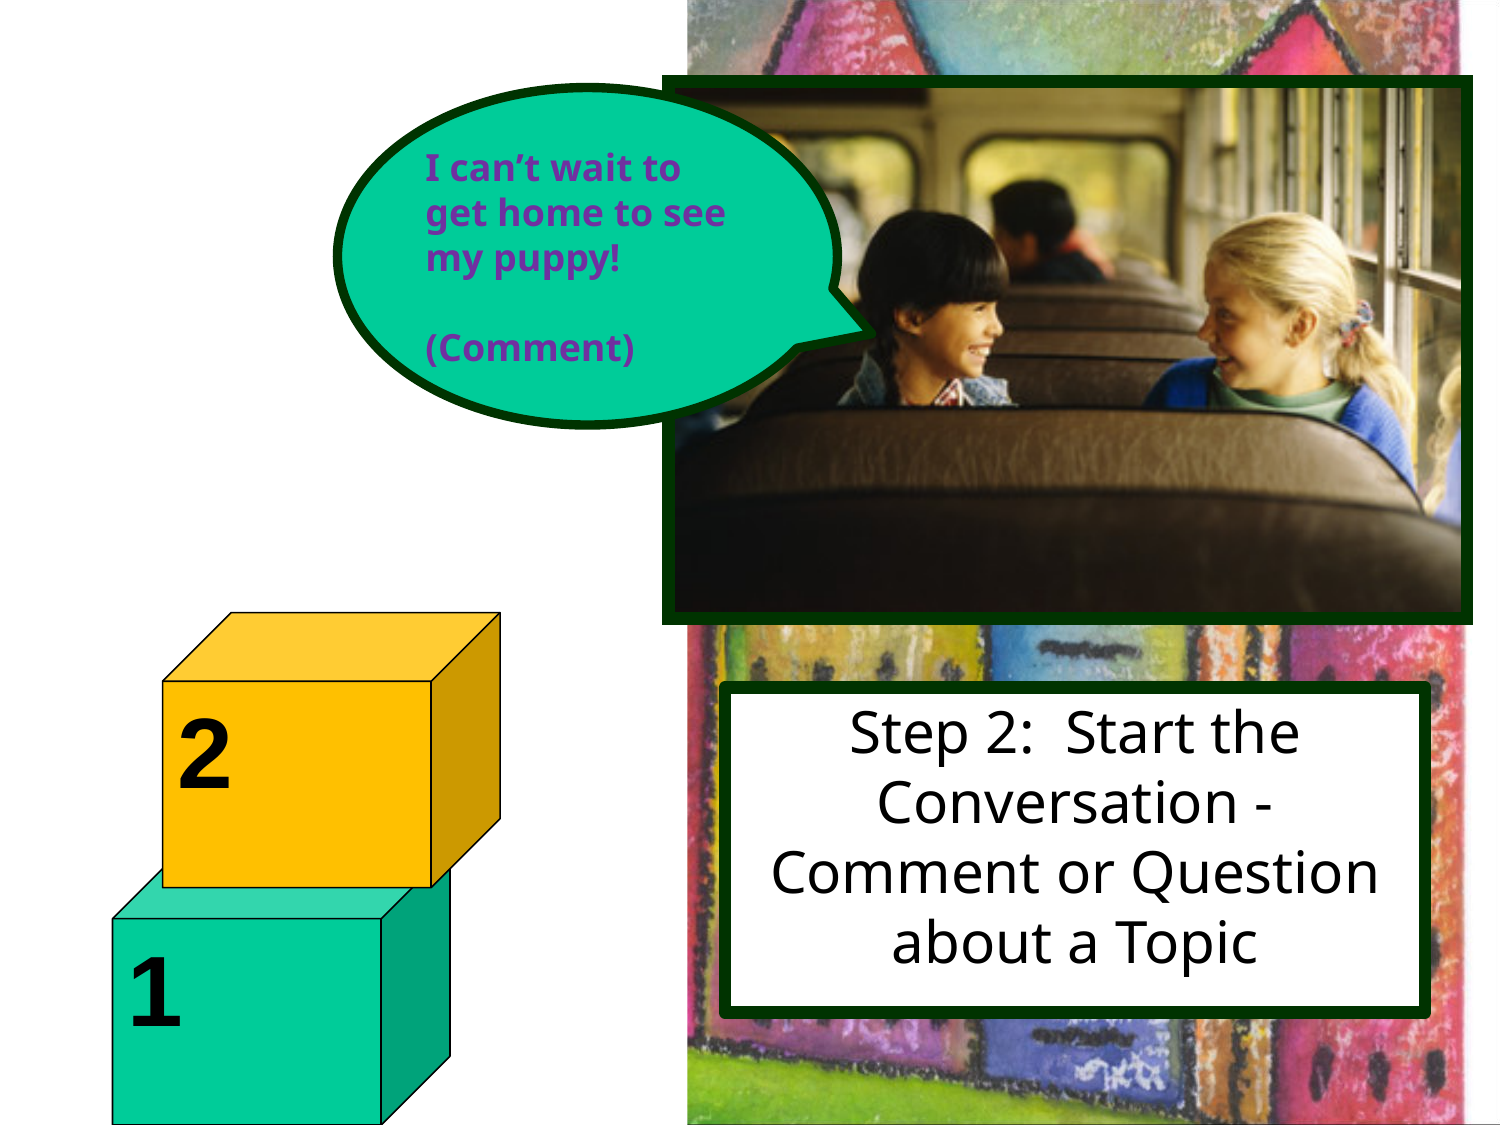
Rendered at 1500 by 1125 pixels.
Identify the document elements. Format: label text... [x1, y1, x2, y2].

text_box 2 [162, 612, 501, 888]
text_box 1 [112, 869, 451, 1125]
picture [674, 87, 1461, 613]
text_box I can’t wait to get home to see my puppy! (Comment) [337, 87, 669, 426]
text_box [0, 0, 688, 1125]
text_box Step 2: Start the Conversation - Comment or Question about a Topic [725, 687, 1425, 1013]
picture [688, 0, 1500, 1125]
